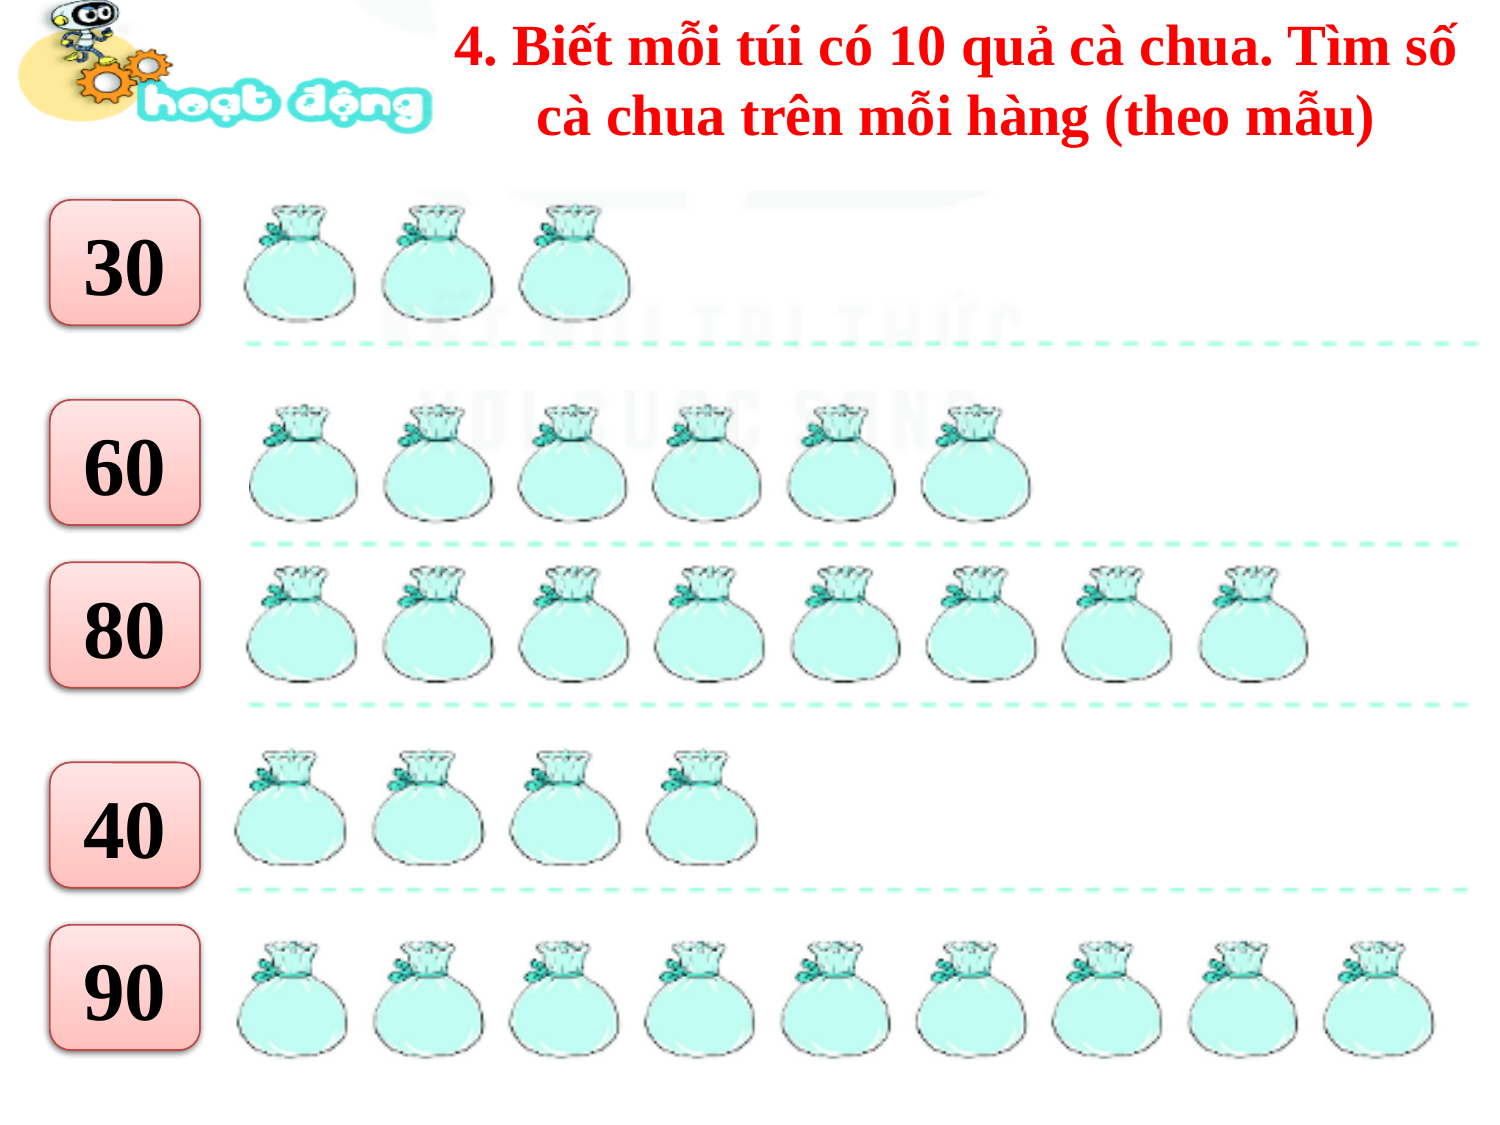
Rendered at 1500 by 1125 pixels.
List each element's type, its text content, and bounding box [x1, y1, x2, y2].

picture [224, 937, 1477, 1073]
text_box 40 [49, 761, 201, 889]
picture [0, 0, 437, 138]
text_box 4. Biết mỗi túi có 10 quả cà chua. Tìm số cà chua trên mỗi hàng (theo mẫu) [412, 0, 1500, 155]
text_box 90 [49, 924, 201, 1051]
picture [224, 744, 1475, 894]
text_box 30 [49, 199, 201, 326]
picture [249, 390, 1463, 551]
picture [237, 191, 1480, 349]
text_box 60 [49, 399, 201, 526]
text_box 80 [49, 561, 201, 689]
picture [237, 553, 1470, 712]
